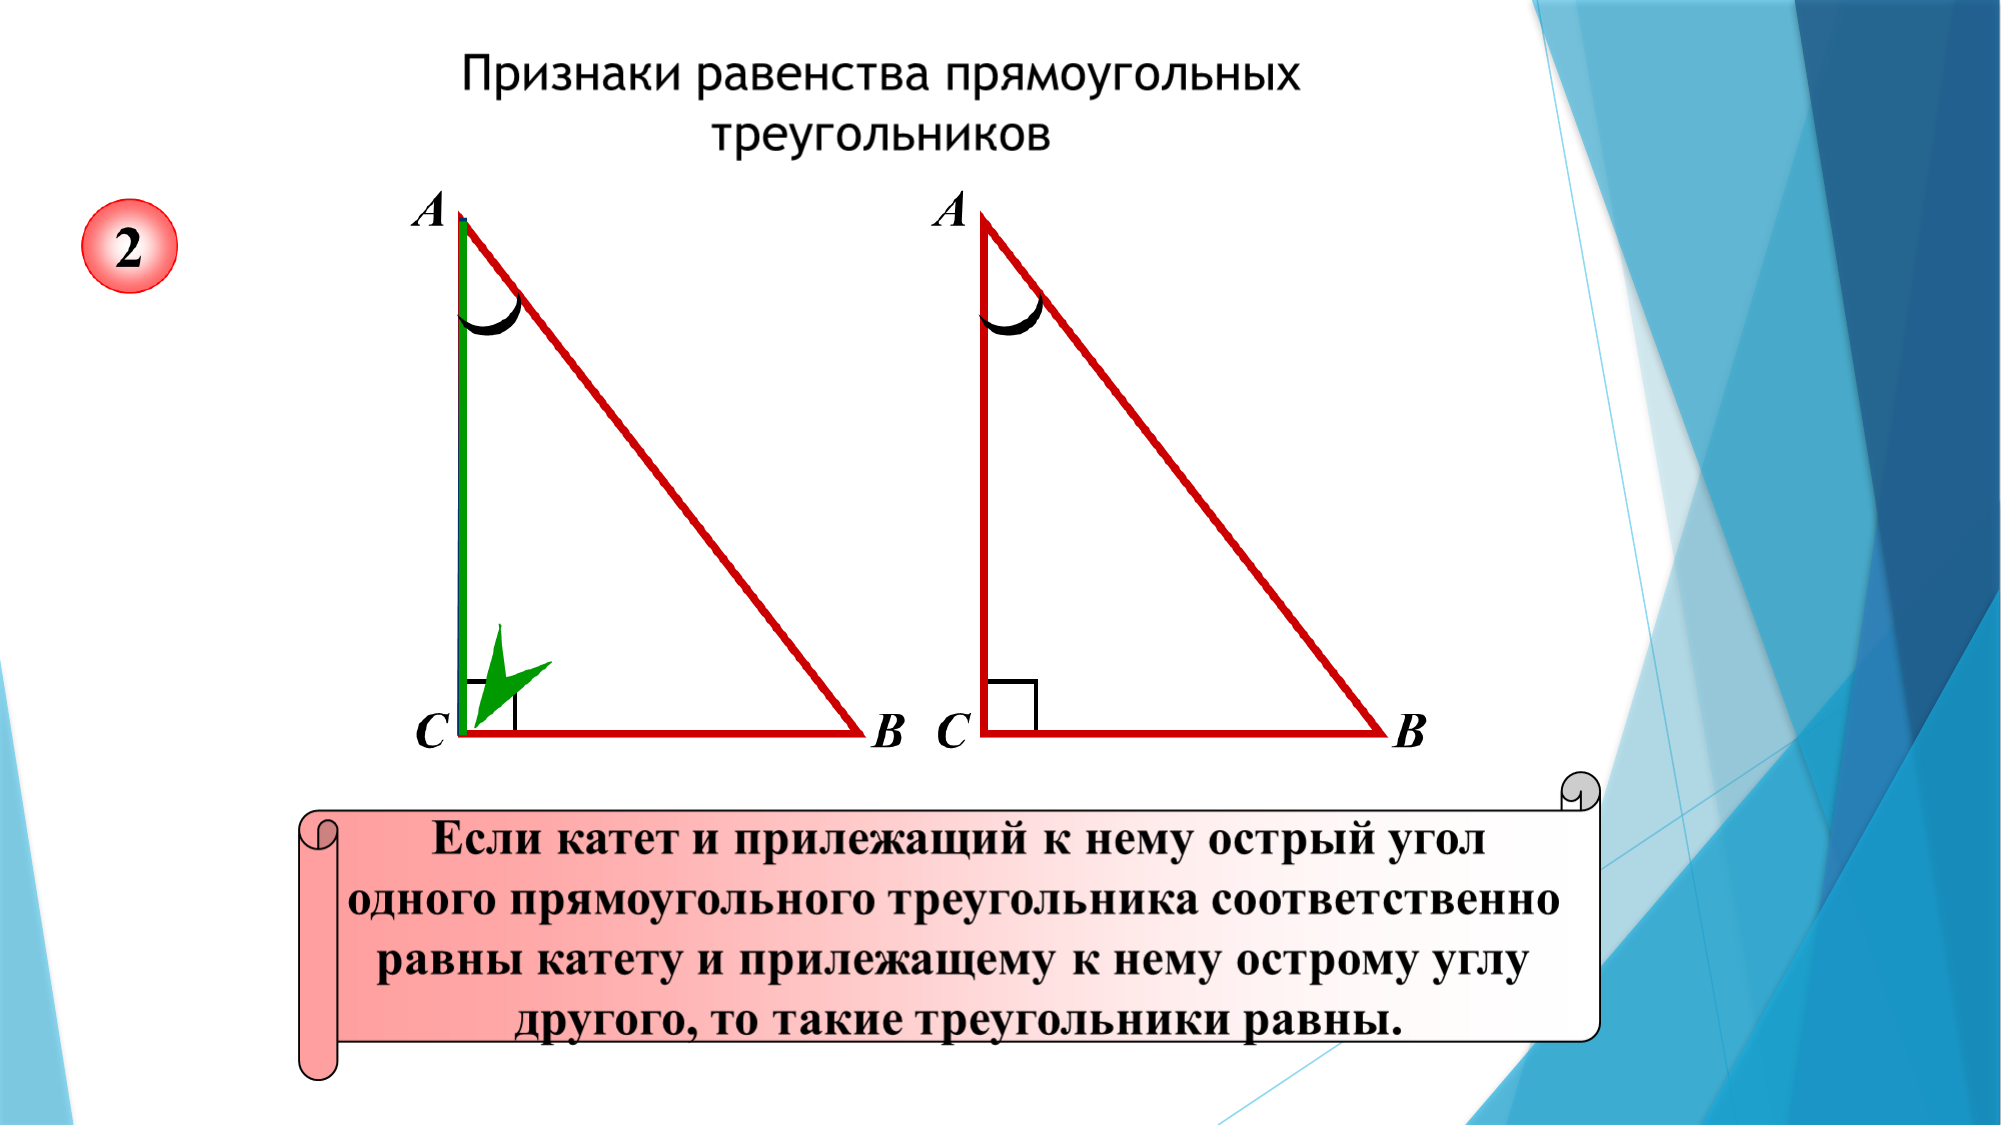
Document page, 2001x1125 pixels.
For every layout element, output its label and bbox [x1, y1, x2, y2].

picture [297, 24, 1602, 1081]
picture [77, 190, 180, 316]
